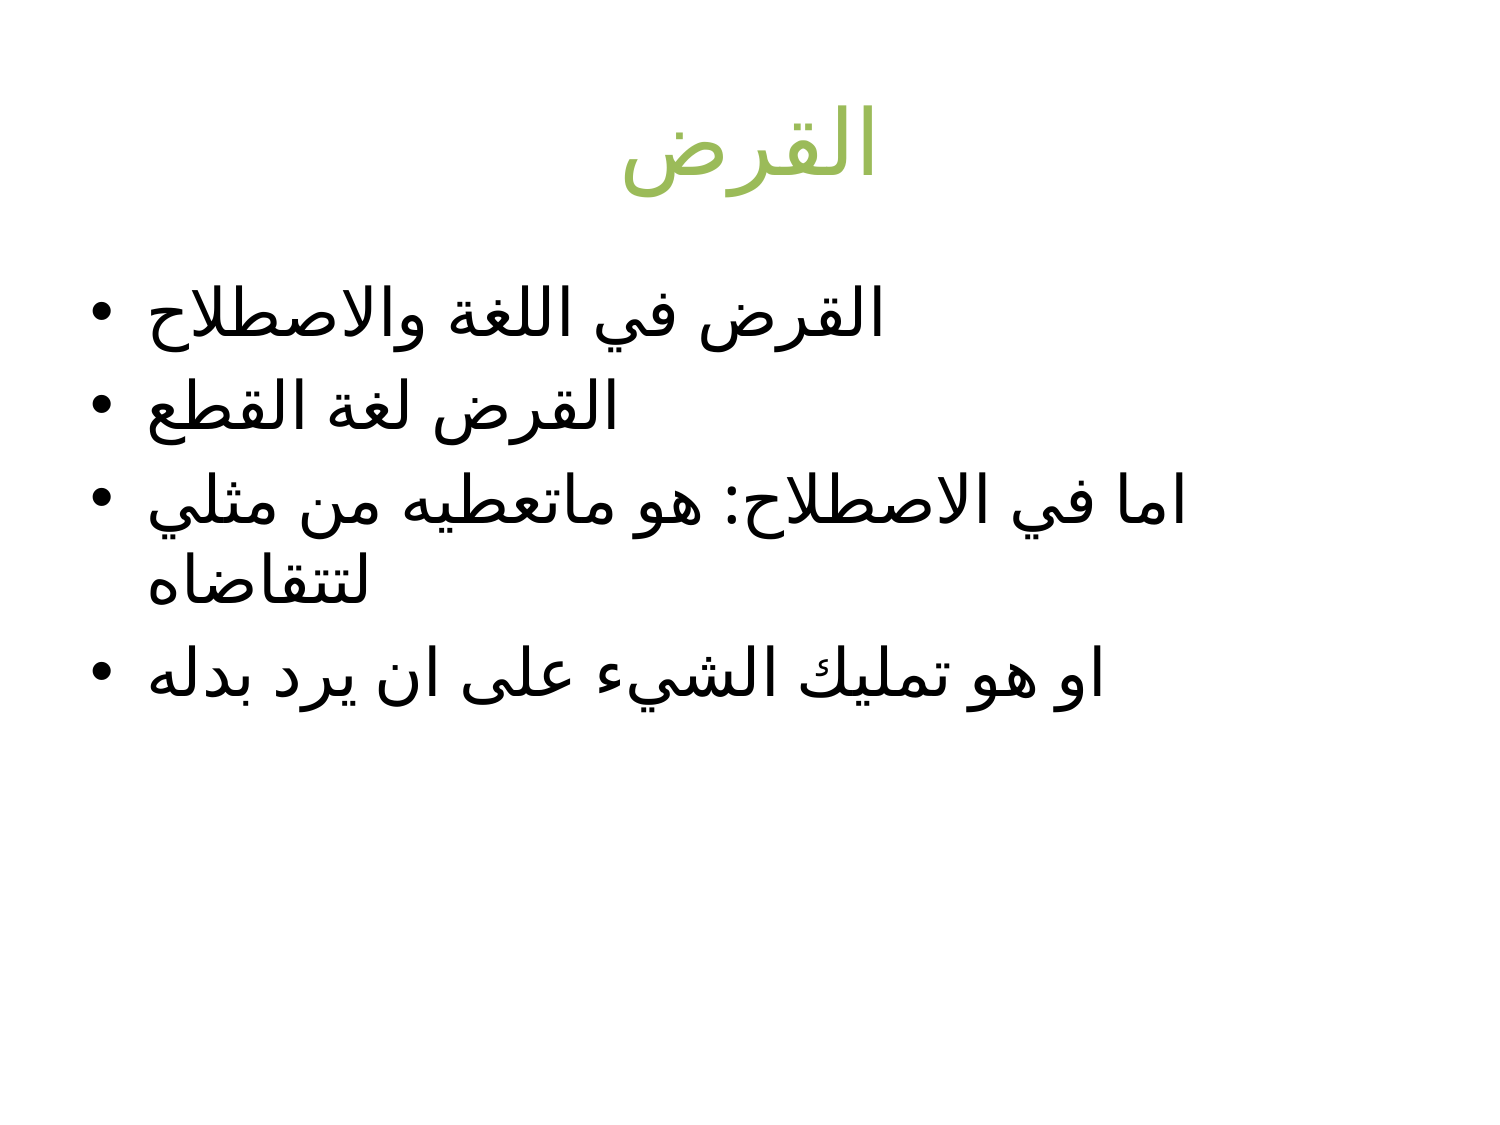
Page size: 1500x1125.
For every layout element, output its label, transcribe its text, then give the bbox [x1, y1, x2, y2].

title القرض [75, 45, 1425, 233]
list القرض في اللغة والاصطلاح القرض لغة القطع اما في الاصطلاح: هو ماتعطيه من مثلي لتتقاضاه او هو تمليك الشيء على ان يرد بدله [75, 262, 1425, 1005]
